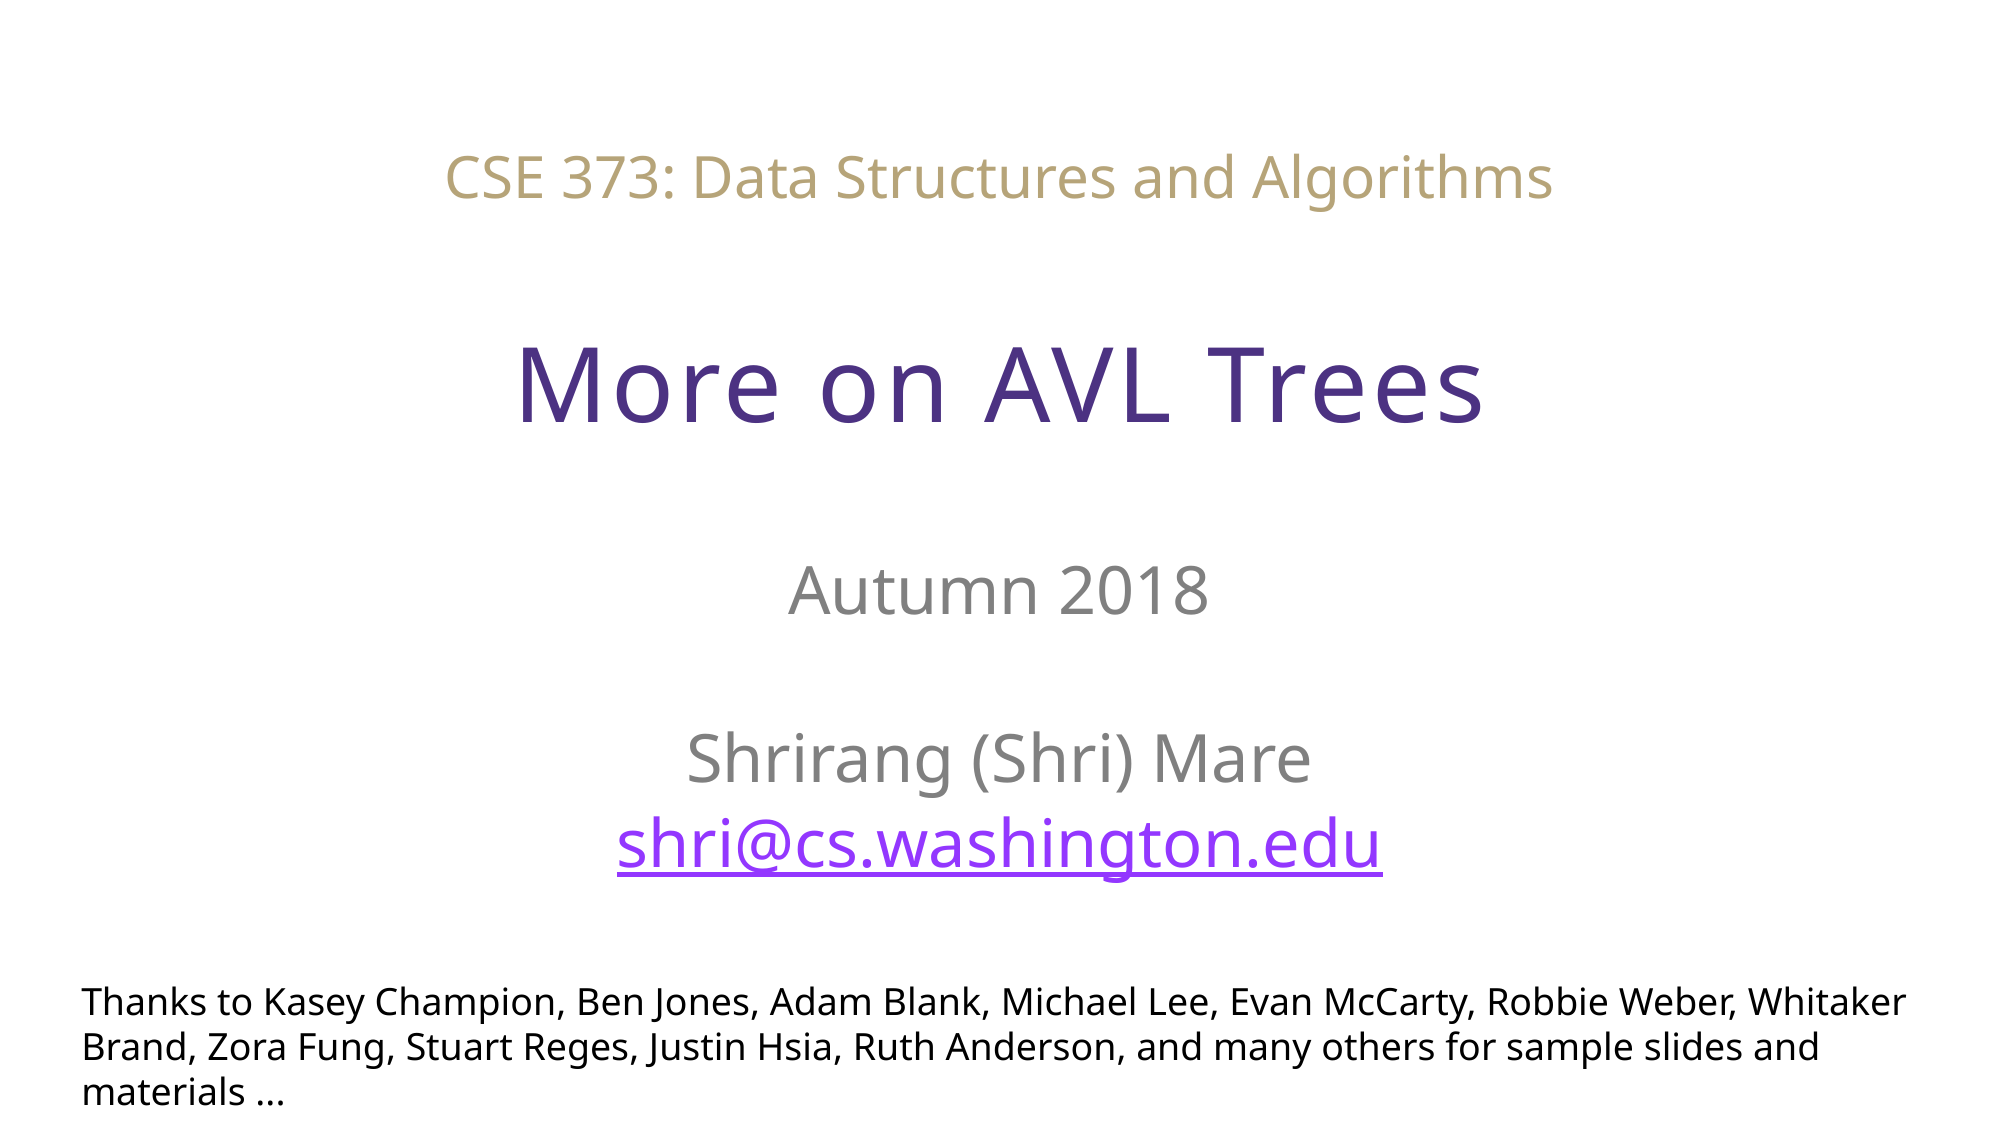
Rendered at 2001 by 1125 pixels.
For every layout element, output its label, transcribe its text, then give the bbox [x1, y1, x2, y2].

title More on AVL Trees [0, 272, 2000, 513]
text_box Thanks to Kasey Champion, Ben Jones, Adam Blank, Michael Lee, Evan McCarty, Robbie Weber, Whitaker Brand, Zora Fung, Stuart Reges, Justin Hsia, Ruth Anderson, and many others for sample slides and materials ... [66, 970, 1934, 1121]
text_box Autumn 2018 Shrirang (Shri) Mare shri@cs.washington.edu [0, 539, 2000, 900]
subtitle CSE 373: Data Structures and Algorithms [0, 105, 2000, 247]
